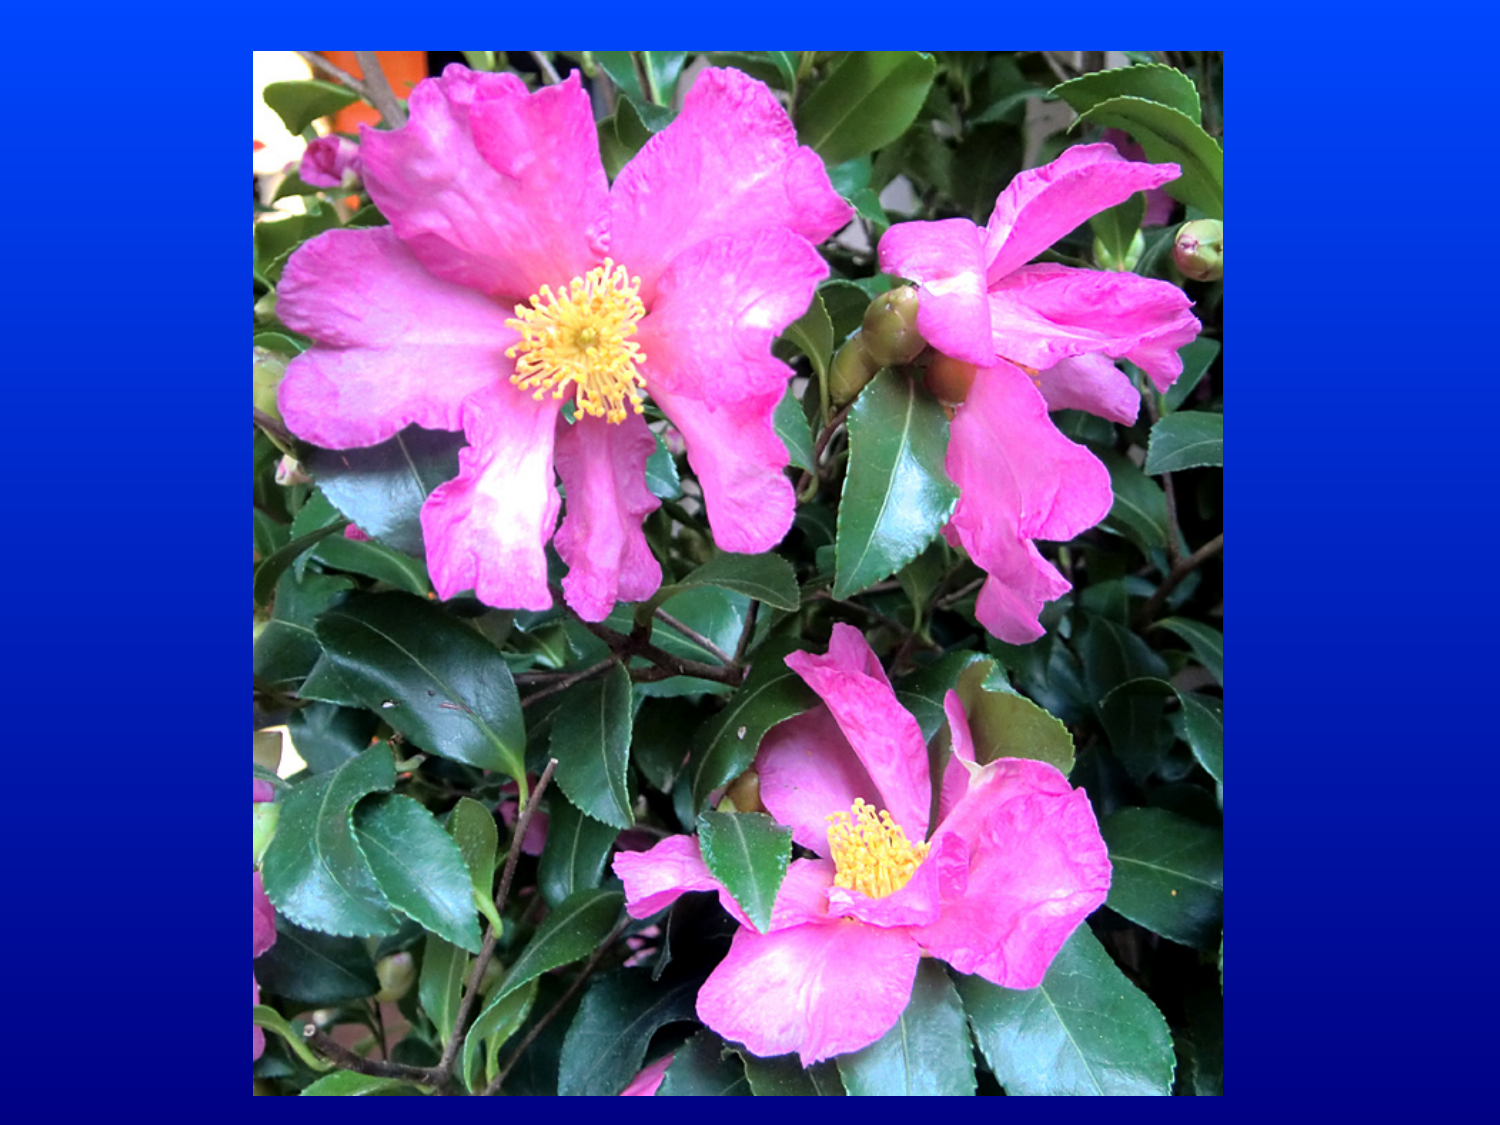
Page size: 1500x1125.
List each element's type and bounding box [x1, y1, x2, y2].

picture [253, 51, 1223, 1096]
